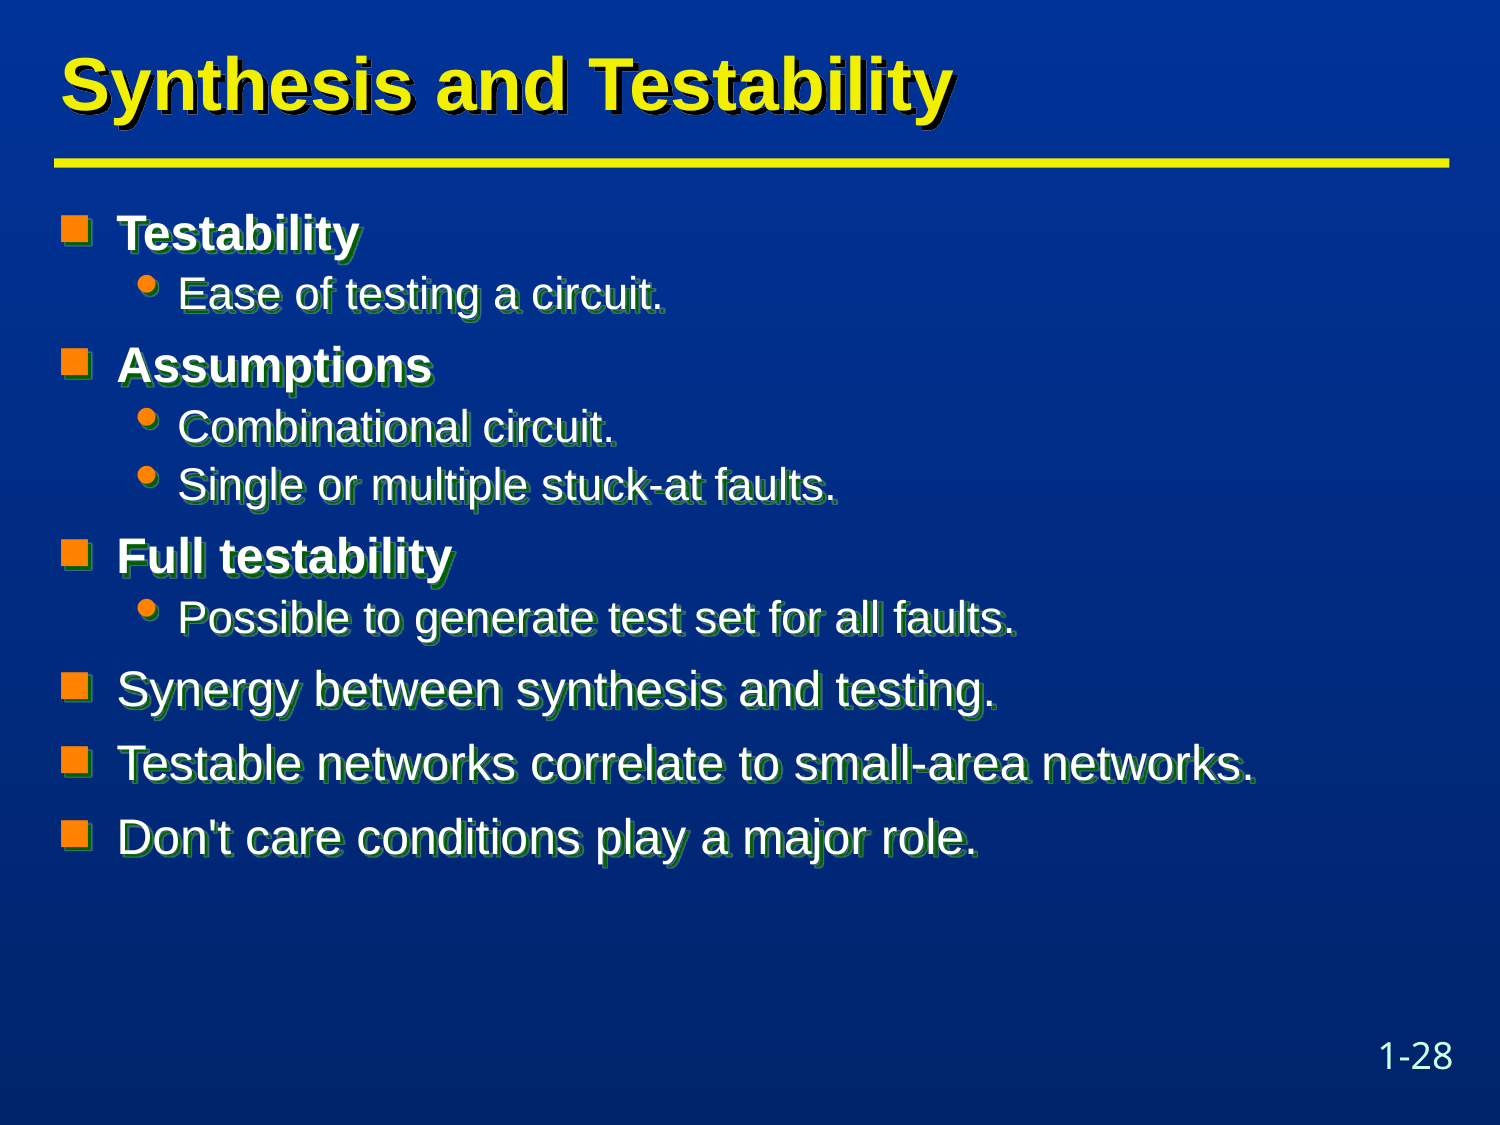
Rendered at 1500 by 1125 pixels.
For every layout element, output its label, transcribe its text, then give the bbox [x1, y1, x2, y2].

title Synthesis and Testability [46, 33, 1455, 139]
list Testability Ease of testing a circuit. Assumptions Combinational circuit. Single or multiple stuck-at faults. Full testability Possible to generate test set for all faults. Synergy between synthesis and testing. Testable networks correlate to small-area networks. Don't care conditions play a major role. [50, 200, 1449, 1079]
